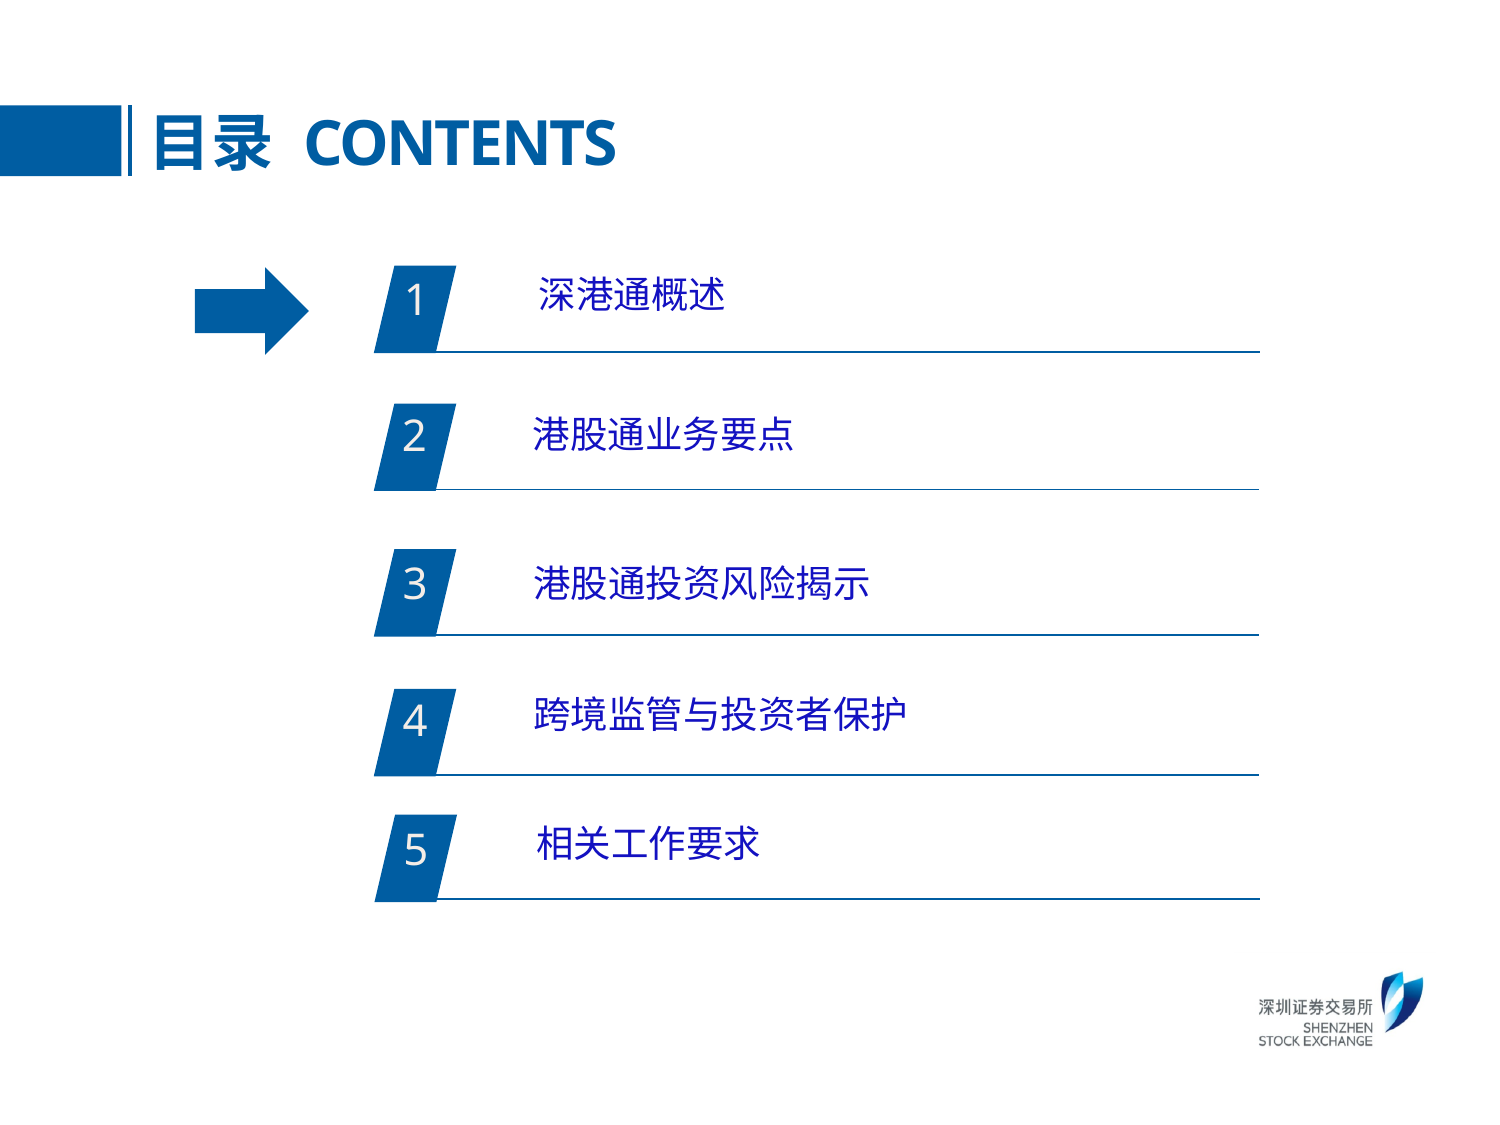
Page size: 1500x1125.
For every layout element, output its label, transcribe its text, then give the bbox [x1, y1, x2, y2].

text_box 5 [375, 814, 457, 882]
picture [1234, 952, 1436, 1065]
text_box [372, 882, 444, 905]
text_box 目录 CONTENTS [137, 97, 680, 184]
text_box 相关工作要求 [524, 814, 773, 871]
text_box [194, 263, 1260, 777]
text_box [0, 105, 131, 177]
